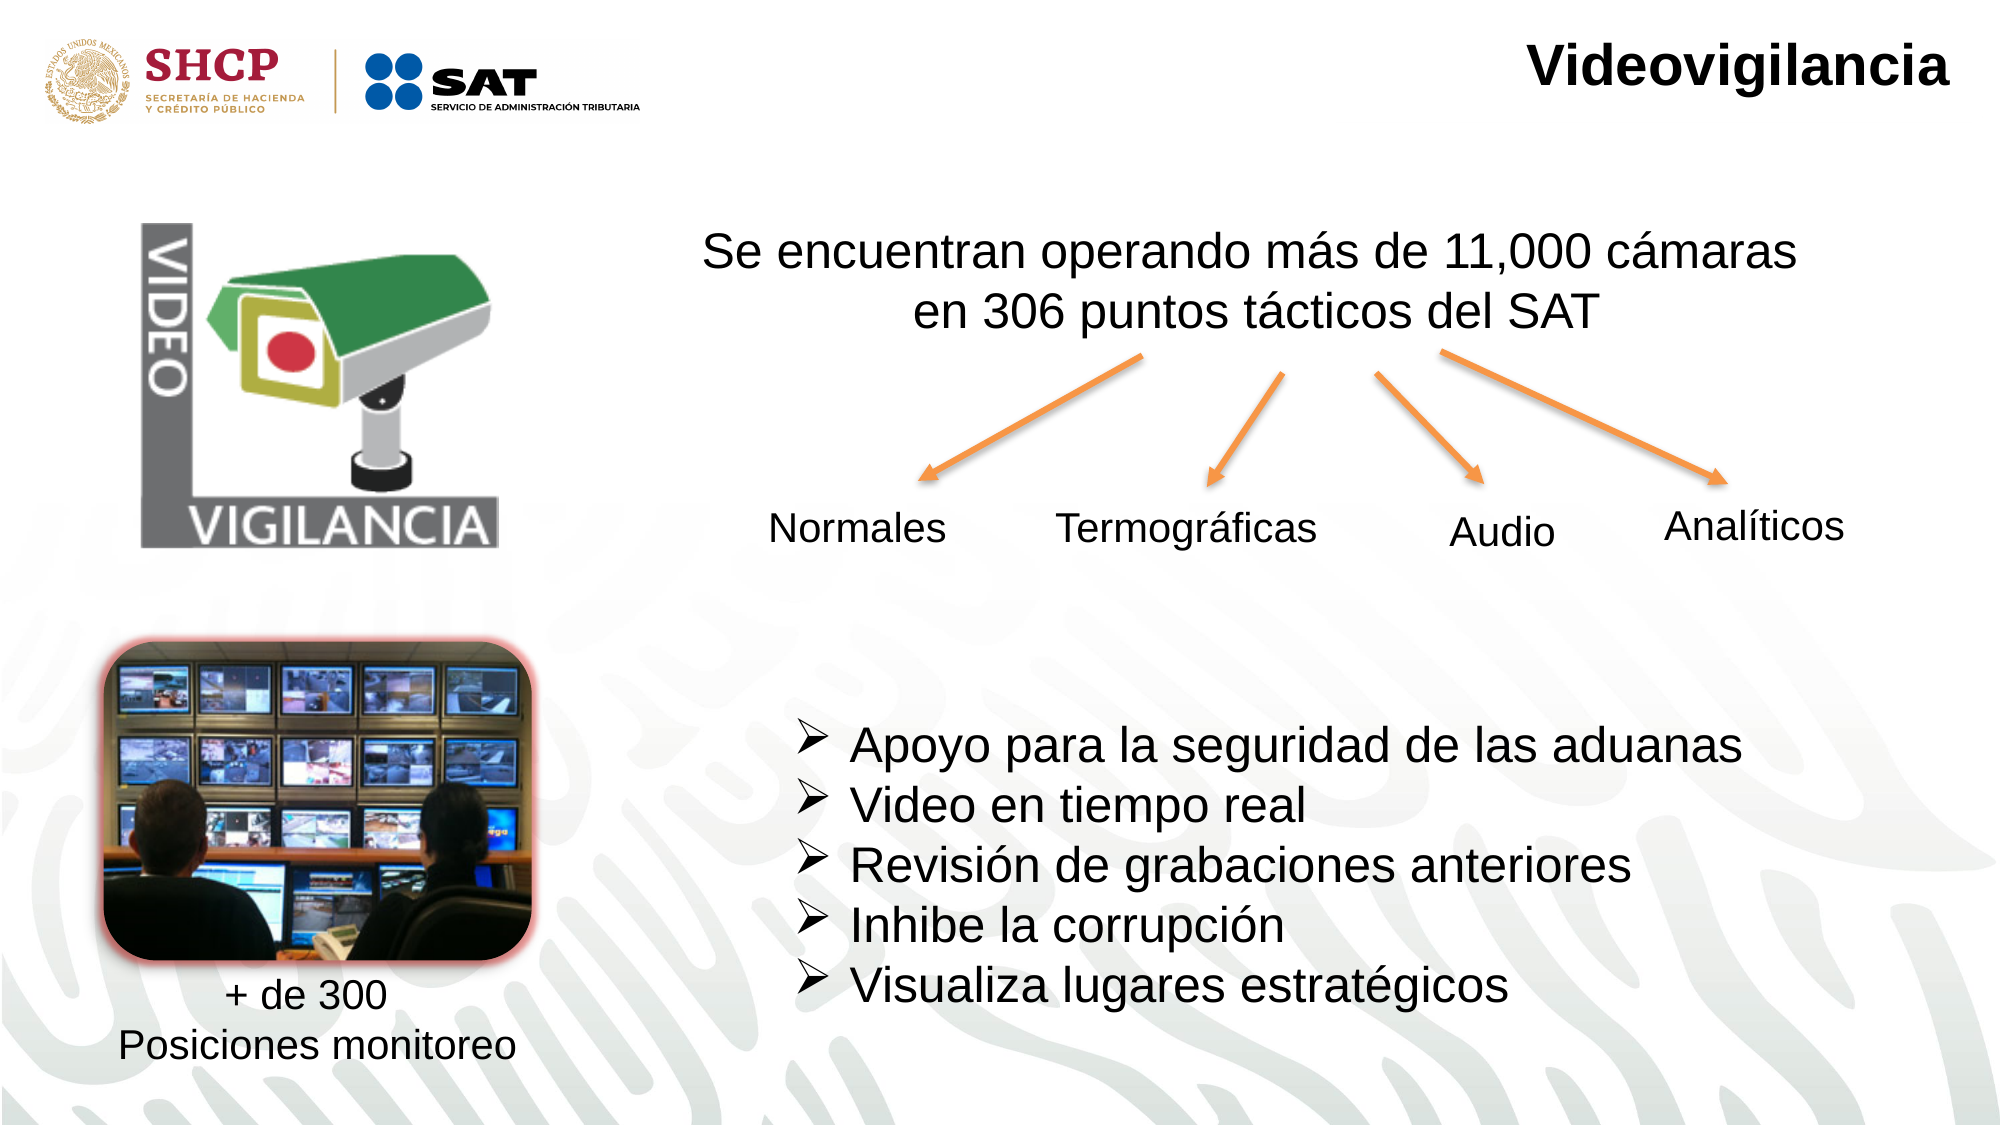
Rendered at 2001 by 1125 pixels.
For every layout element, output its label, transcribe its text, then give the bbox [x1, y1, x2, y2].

text_box Termográficas [1040, 493, 1337, 559]
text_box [1206, 372, 1284, 488]
text_box Analíticos [1649, 491, 1881, 557]
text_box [1440, 350, 1729, 485]
picture [0, 0, 2000, 1125]
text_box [1375, 372, 1435, 485]
text_box Apoyo para la seguridad de las aduanas Video en tiempo real Revisión de grabaciones anteriores Inhibe la corrupción Visualiza lugares estratégicos [778, 704, 1788, 1020]
text_box Se encuentran operando más de 11,000 cámaras en 306 puntos tácticos del SAT [655, 210, 1859, 346]
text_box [917, 355, 1143, 482]
text_box PITA - Videovigilancia [1333, 19, 1965, 105]
text_box Normales [753, 493, 972, 559]
text_box + de 300 Posiciones monitoreo [83, 960, 552, 1076]
text_box Audio [1434, 497, 1581, 563]
